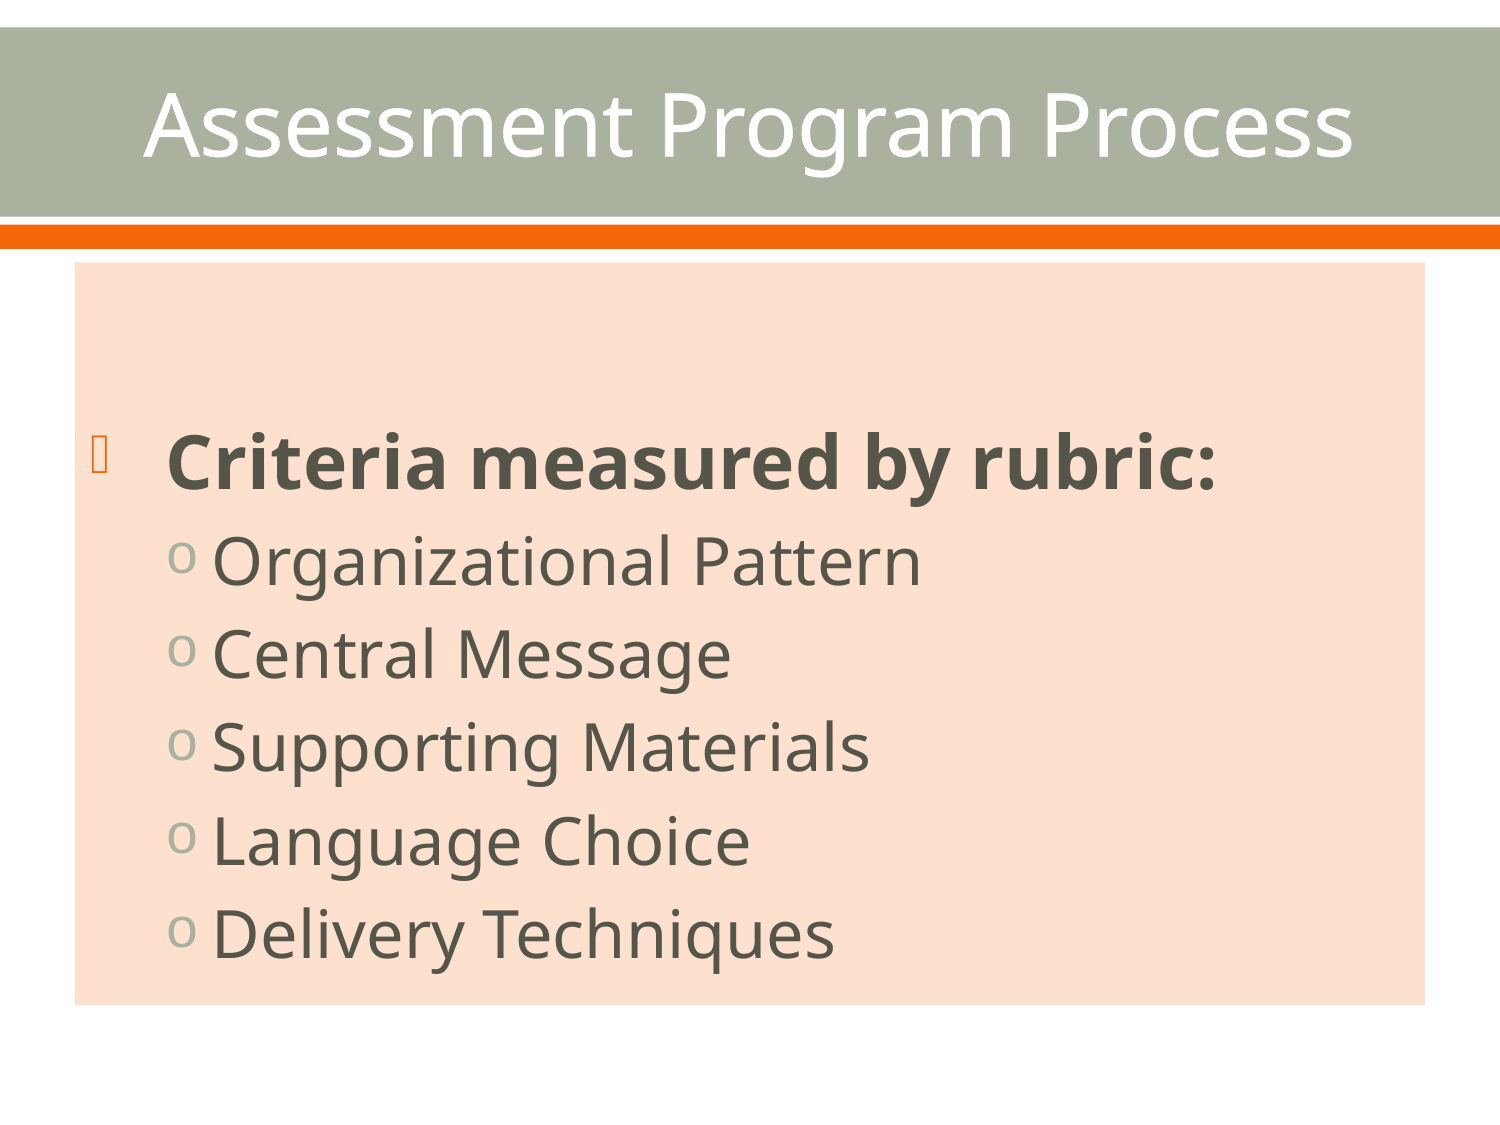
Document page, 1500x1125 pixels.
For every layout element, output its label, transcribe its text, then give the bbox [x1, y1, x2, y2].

title Assessment Program Process [75, 29, 1425, 213]
list Criteria measured by rubric: Organizational Pattern Central Message Supporting Materials Language Choice Delivery Techniques [75, 262, 1425, 1005]
